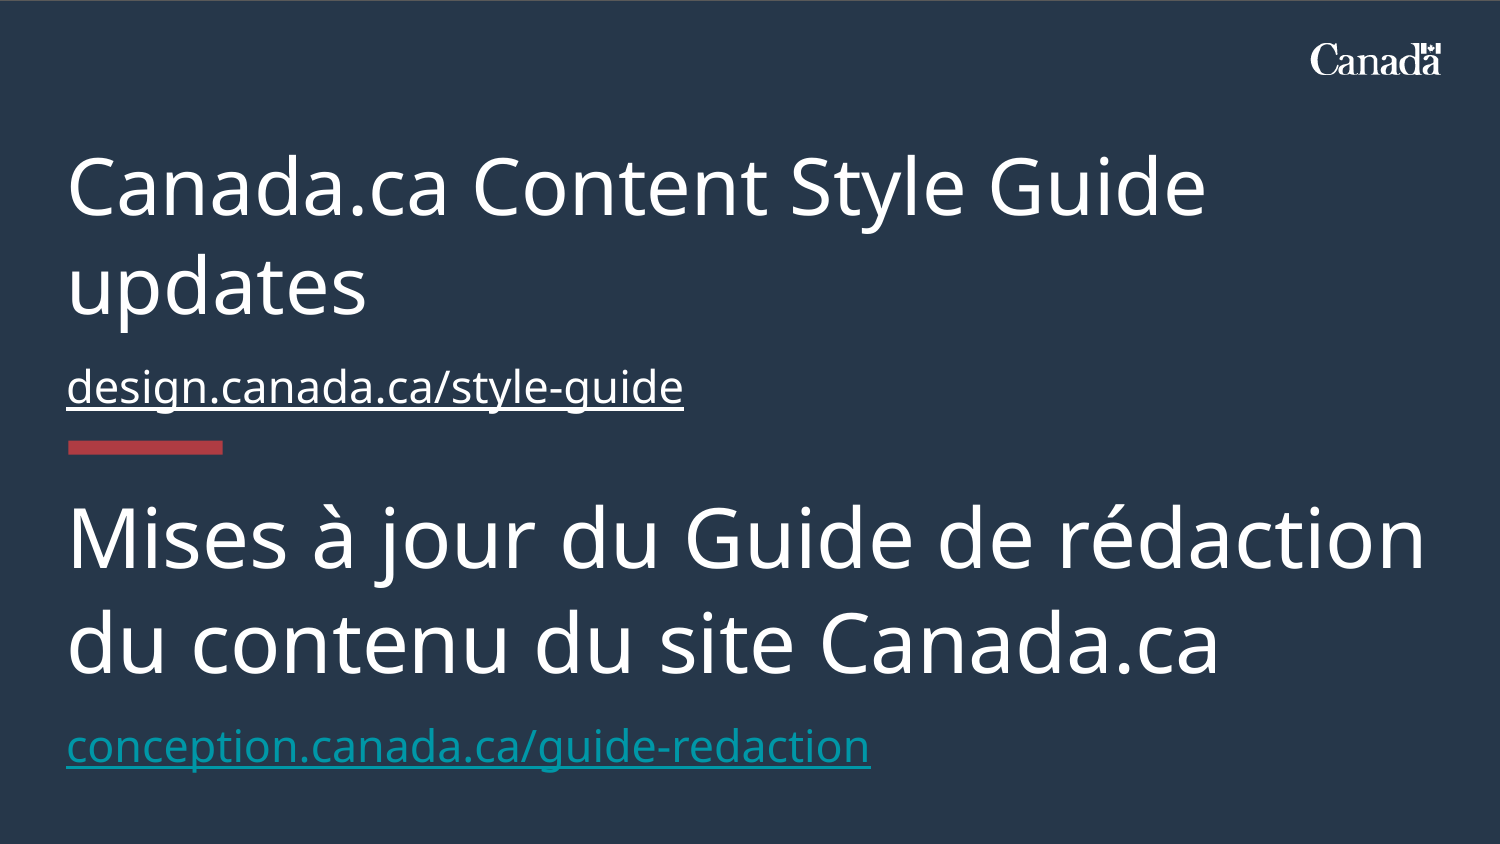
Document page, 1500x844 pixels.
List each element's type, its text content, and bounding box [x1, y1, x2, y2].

text_box [0, 0, 1500, 844]
subtitle Mises à jour du Guide de rédaction du contenu du site Canada.ca conception.canada.ca/guide-redaction [51, 464, 1449, 678]
title Canada.ca Content Style Guide updates design.canada.ca/style-guide [51, 116, 1449, 453]
text_box [68, 440, 223, 455]
picture [1309, 43, 1441, 76]
